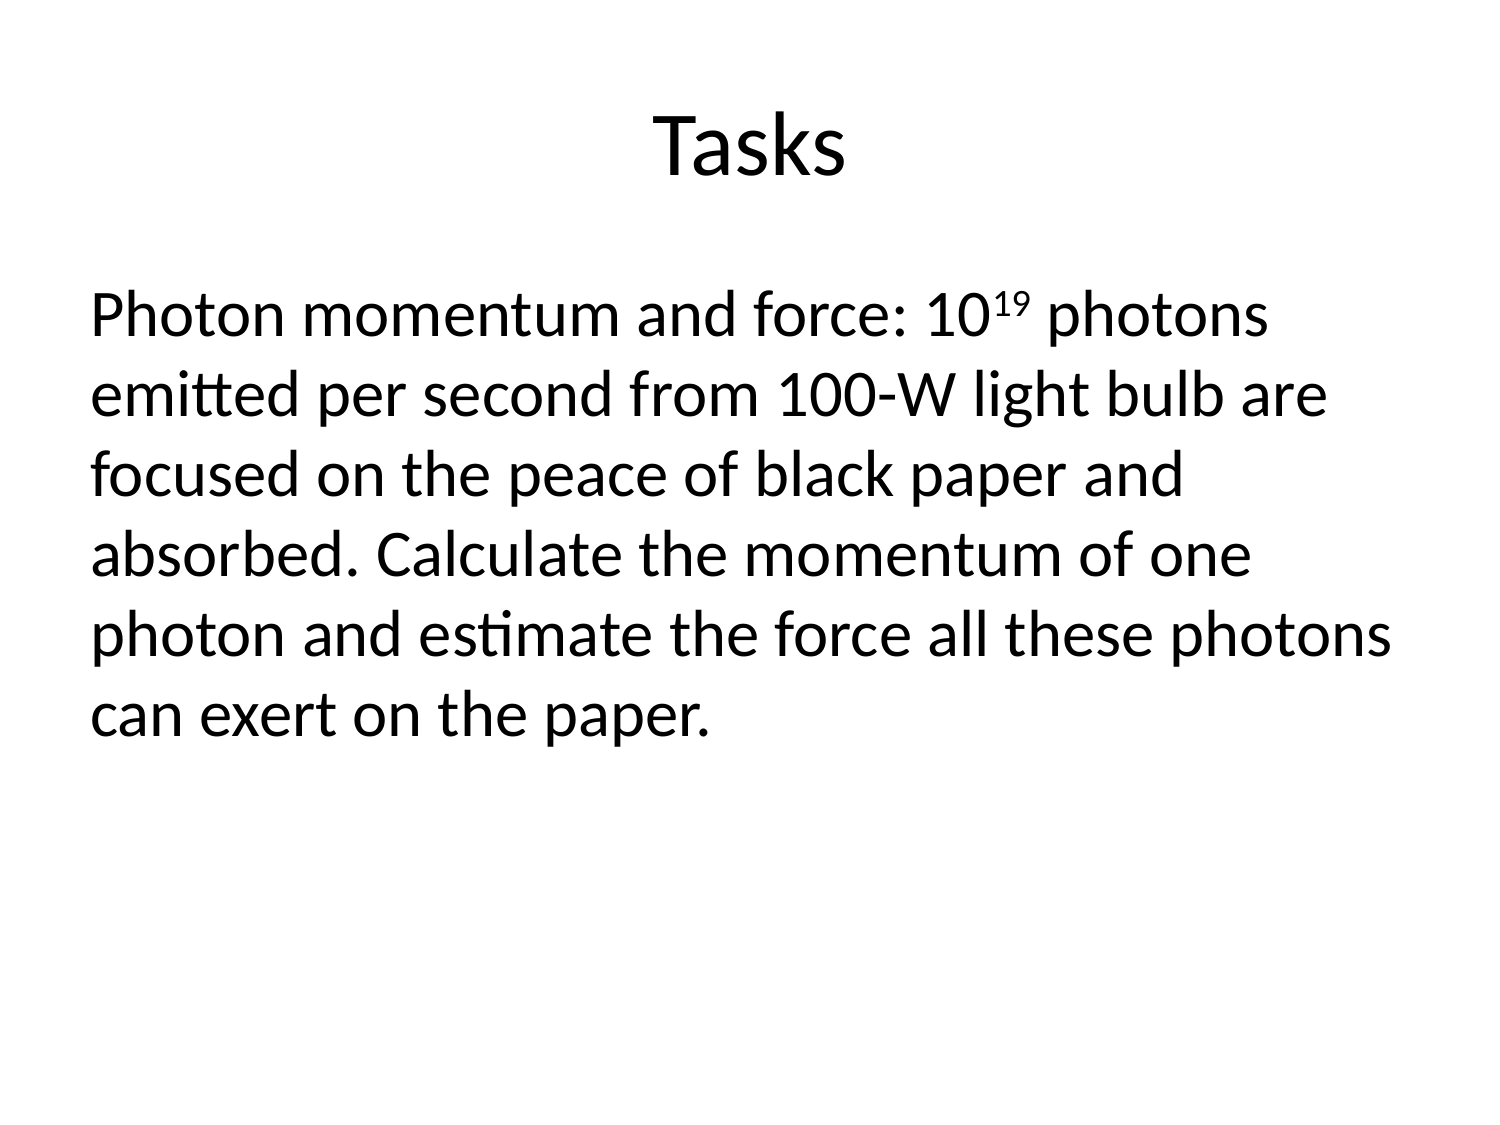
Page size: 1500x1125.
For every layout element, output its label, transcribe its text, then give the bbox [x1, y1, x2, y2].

title Tasks [75, 45, 1425, 233]
list Photon momentum and force: 1019 photons emitted per second from 100-W light bulb are focused on the peace of black paper and absorbed. Calculate the momentum of one photon and estimate the force all these photons can exert on the paper. [75, 262, 1425, 1005]
